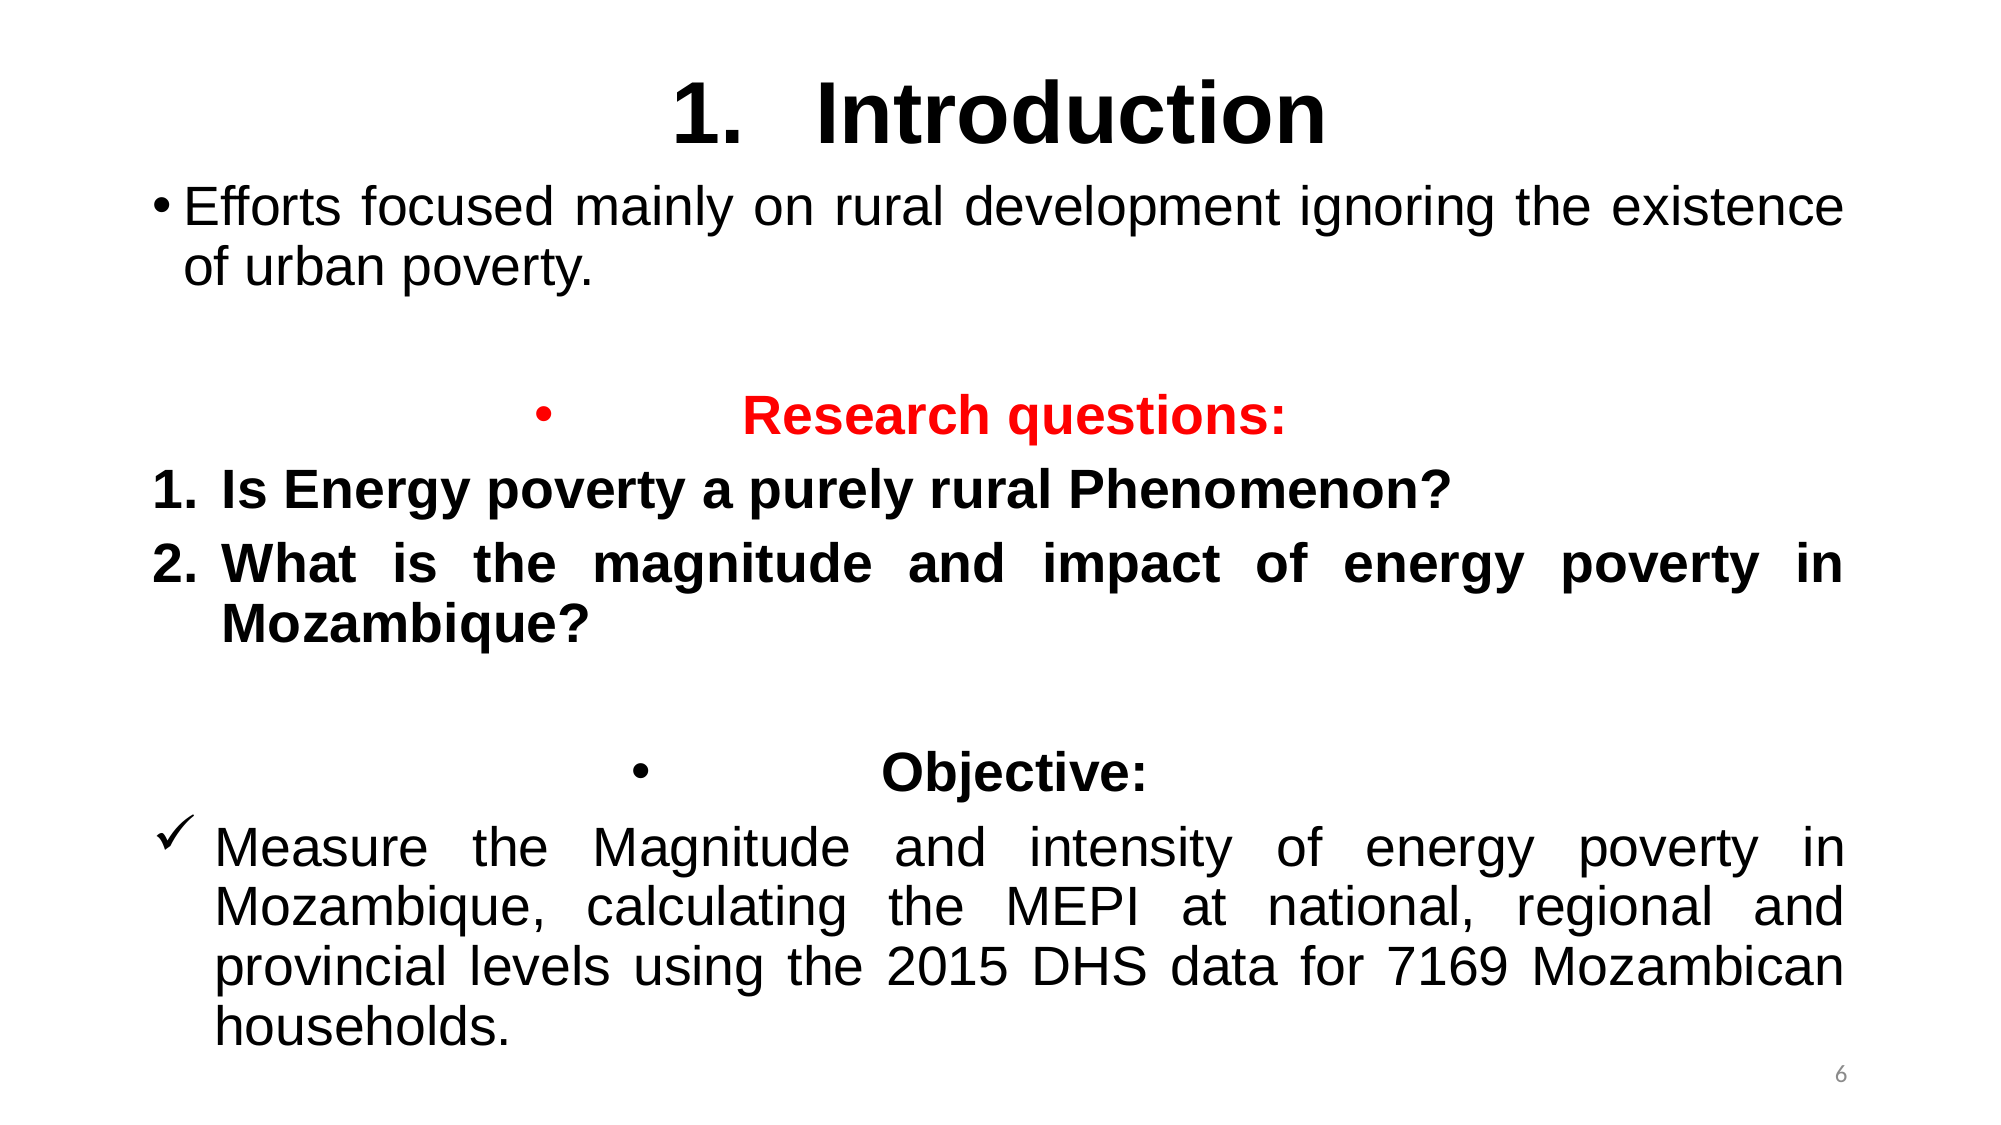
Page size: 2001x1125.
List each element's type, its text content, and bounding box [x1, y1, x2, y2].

list Efforts focused mainly on rural development ignoring the existence of urban poverty. Research questions: Is Energy poverty a purely rural Phenomenon? What is the magnitude and impact of energy poverty in Mozambique? Objective: Measure the Magnitude and intensity of energy poverty in Mozambique, calculating the MEPI at national, regional and provincial levels using the 2015 DHS data for 7169 Mozambican households. [137, 170, 1863, 1066]
slide_number 6 [1412, 1042, 1863, 1103]
title 1. Introduction [137, 59, 1863, 170]
